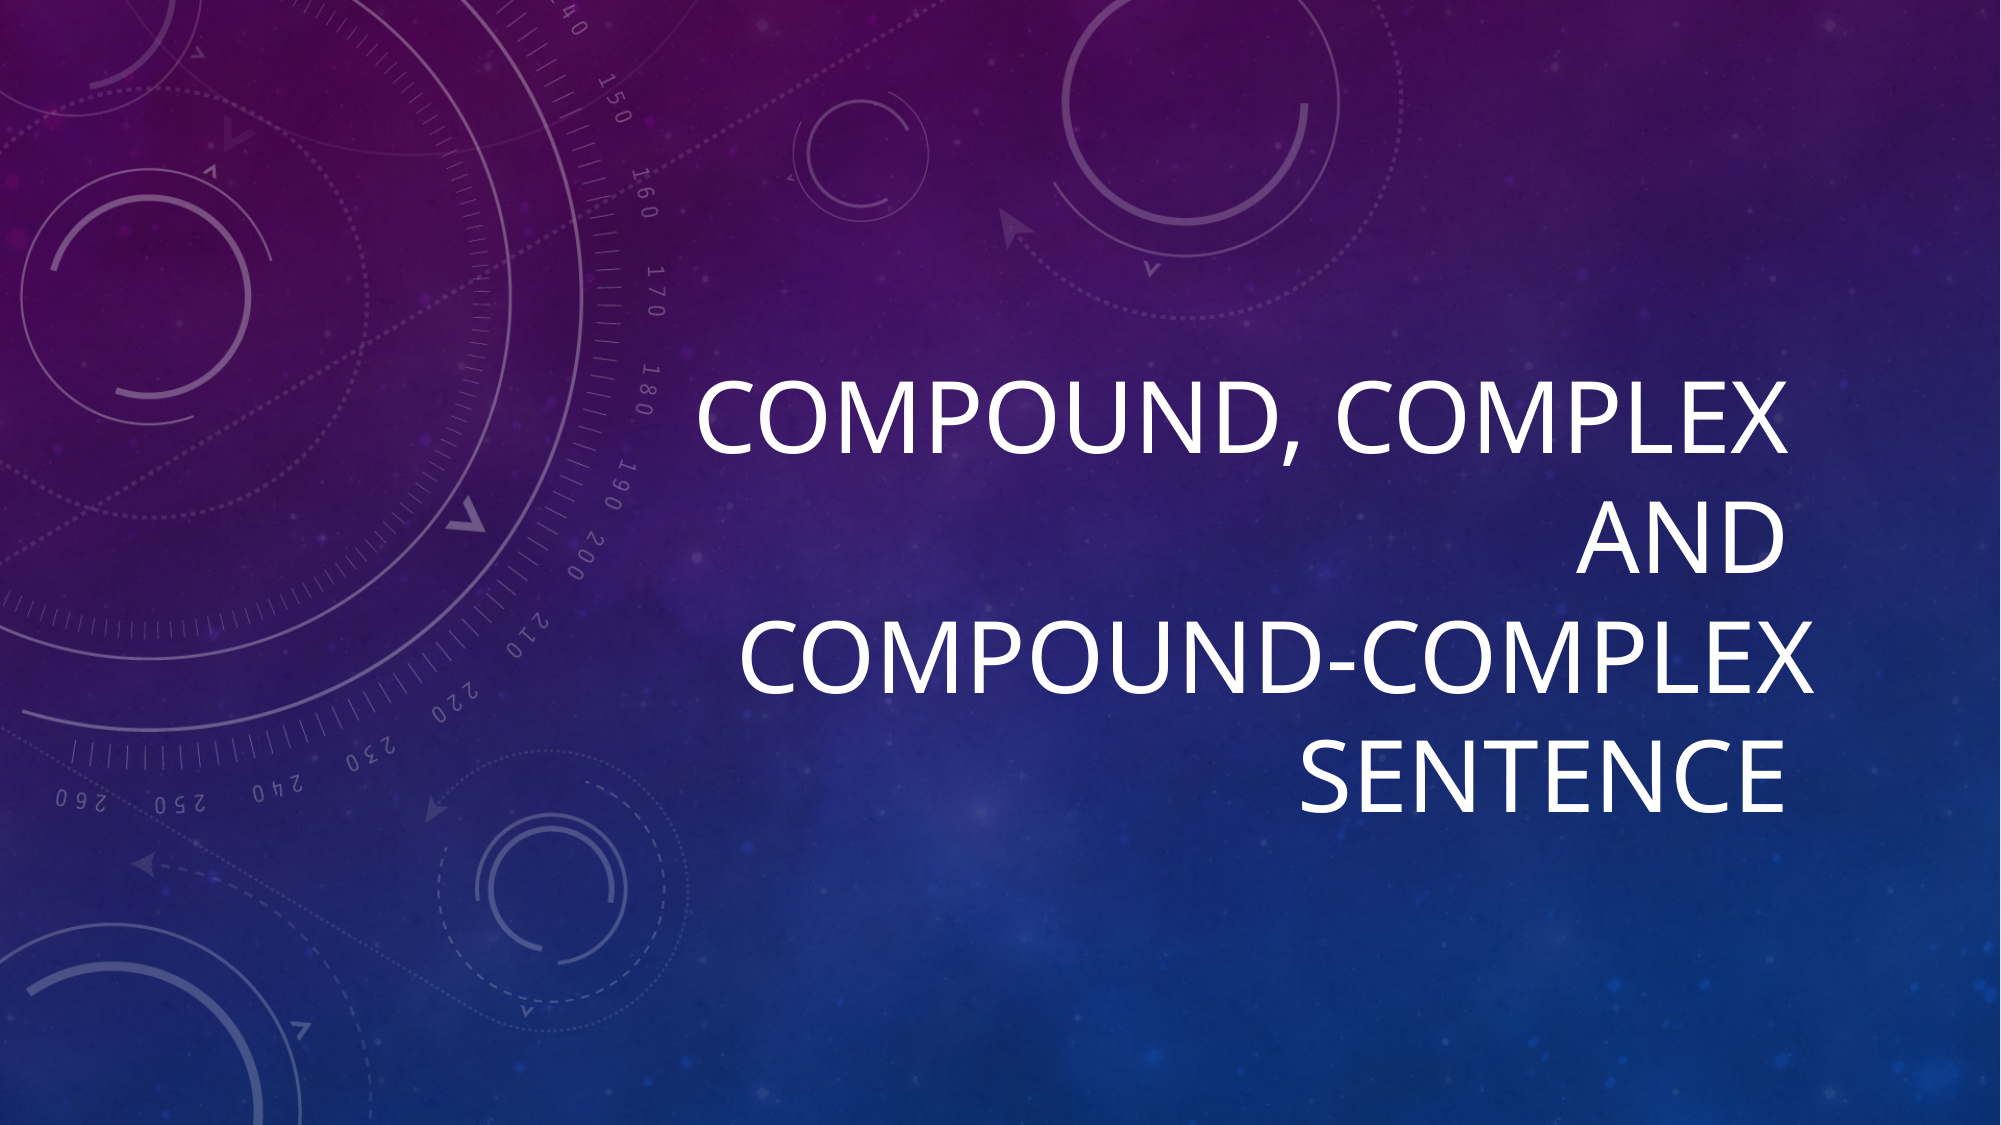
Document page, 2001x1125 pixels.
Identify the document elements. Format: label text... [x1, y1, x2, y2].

picture [0, 0, 2001, 1125]
title Compound, Complex and Compound-Complex Sentence [650, 322, 1831, 841]
